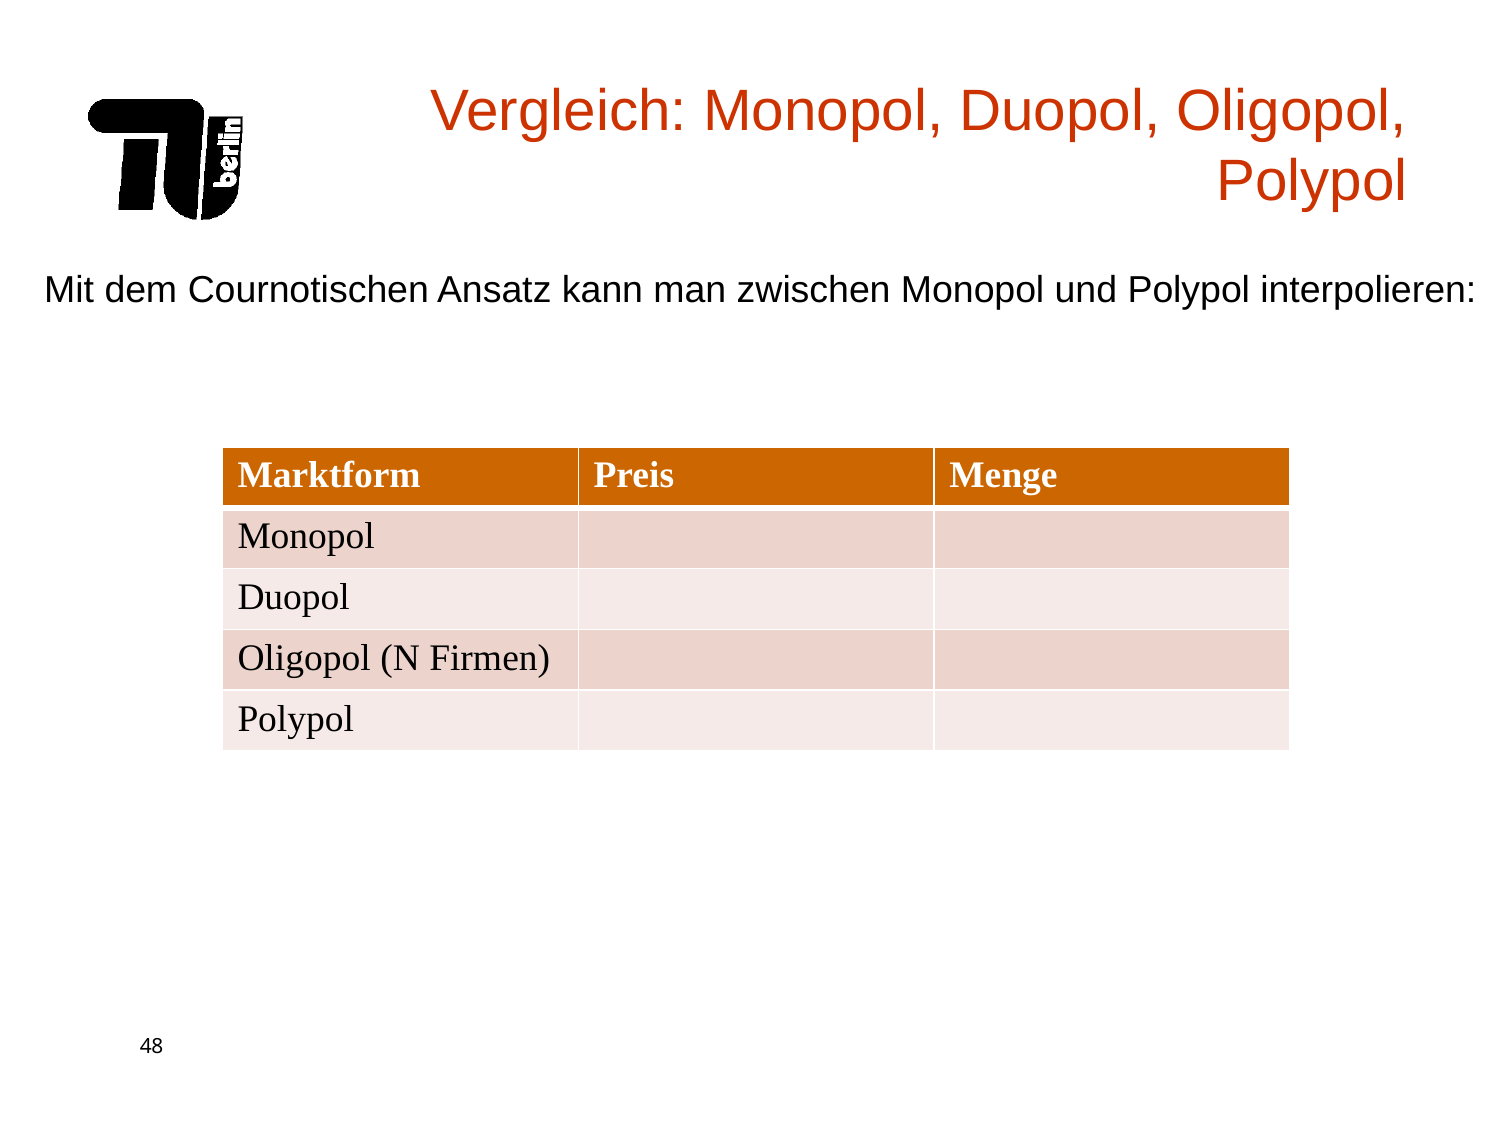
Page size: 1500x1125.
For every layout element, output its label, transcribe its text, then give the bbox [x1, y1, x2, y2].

text_box Mit dem Cournotischen Ansatz kann man zwischen Monopol und Polypol interpolieren: [29, 262, 1500, 337]
title Vergleich: Monopol, Duopol, Oligopol, Polypol [312, 62, 1424, 220]
picture [88, 99, 243, 220]
